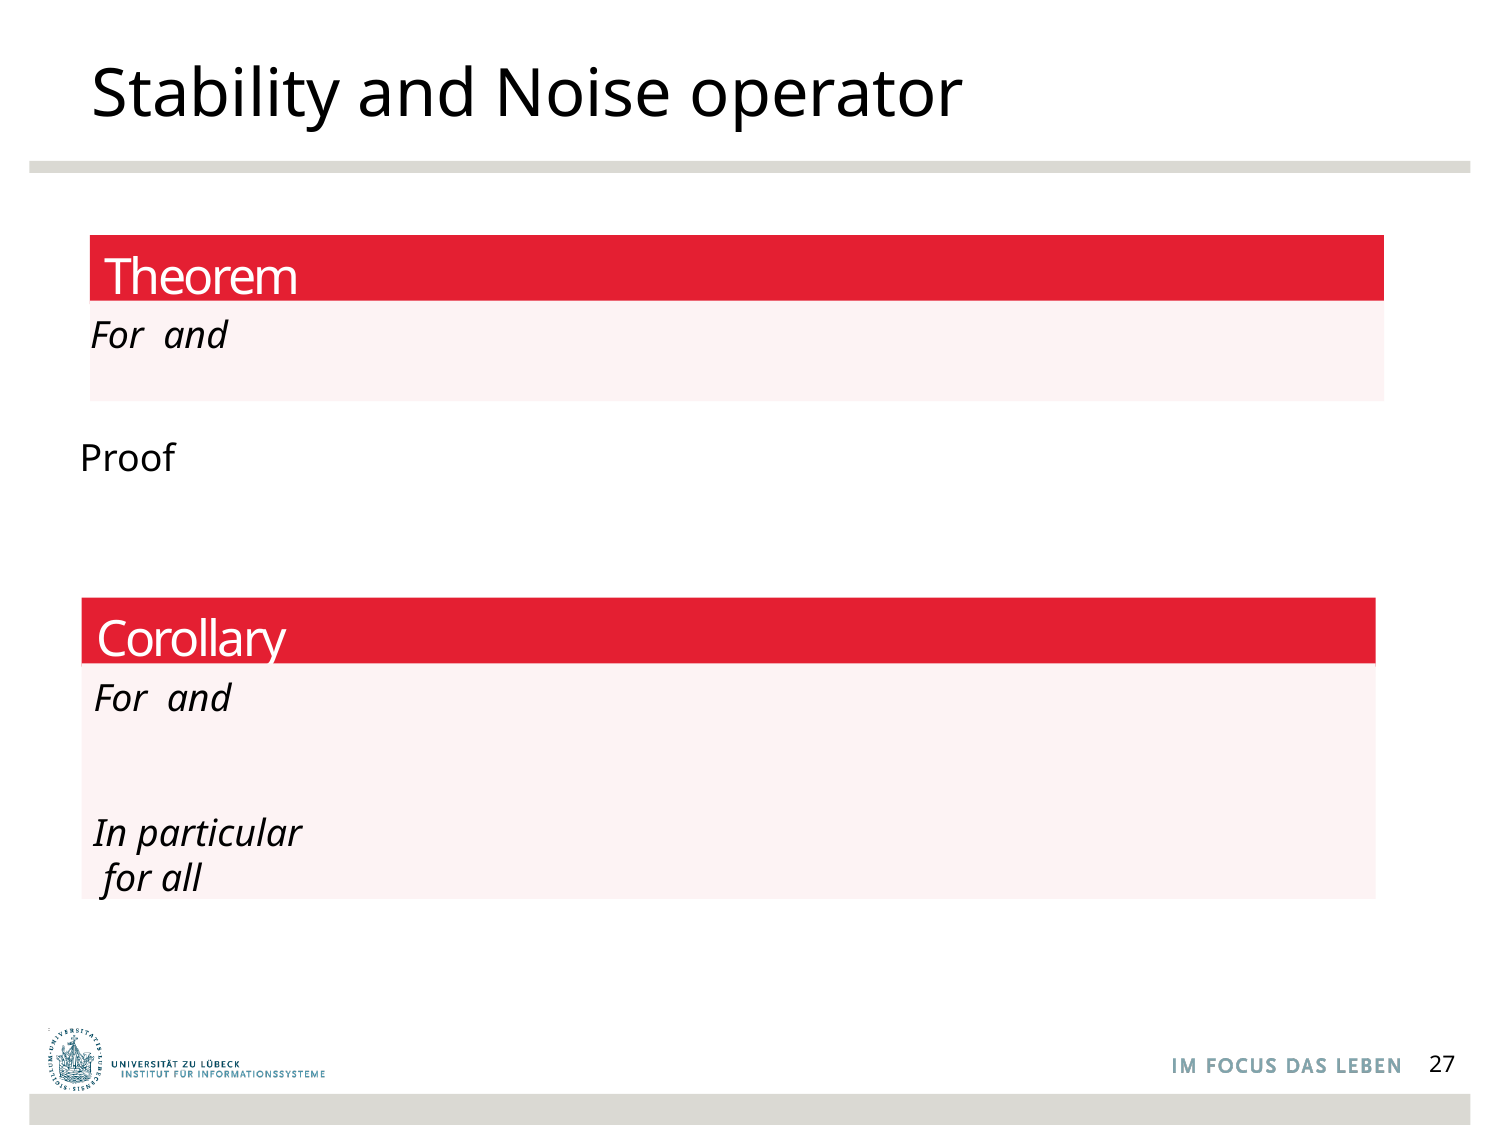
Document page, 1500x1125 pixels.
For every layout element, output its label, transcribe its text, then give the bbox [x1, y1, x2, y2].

title Stability and Noise operator [76, 42, 1427, 126]
slide_number 27 [1305, 1050, 1471, 1083]
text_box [89, 234, 1385, 407]
picture [1173, 1058, 1305, 1073]
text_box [81, 597, 1377, 932]
